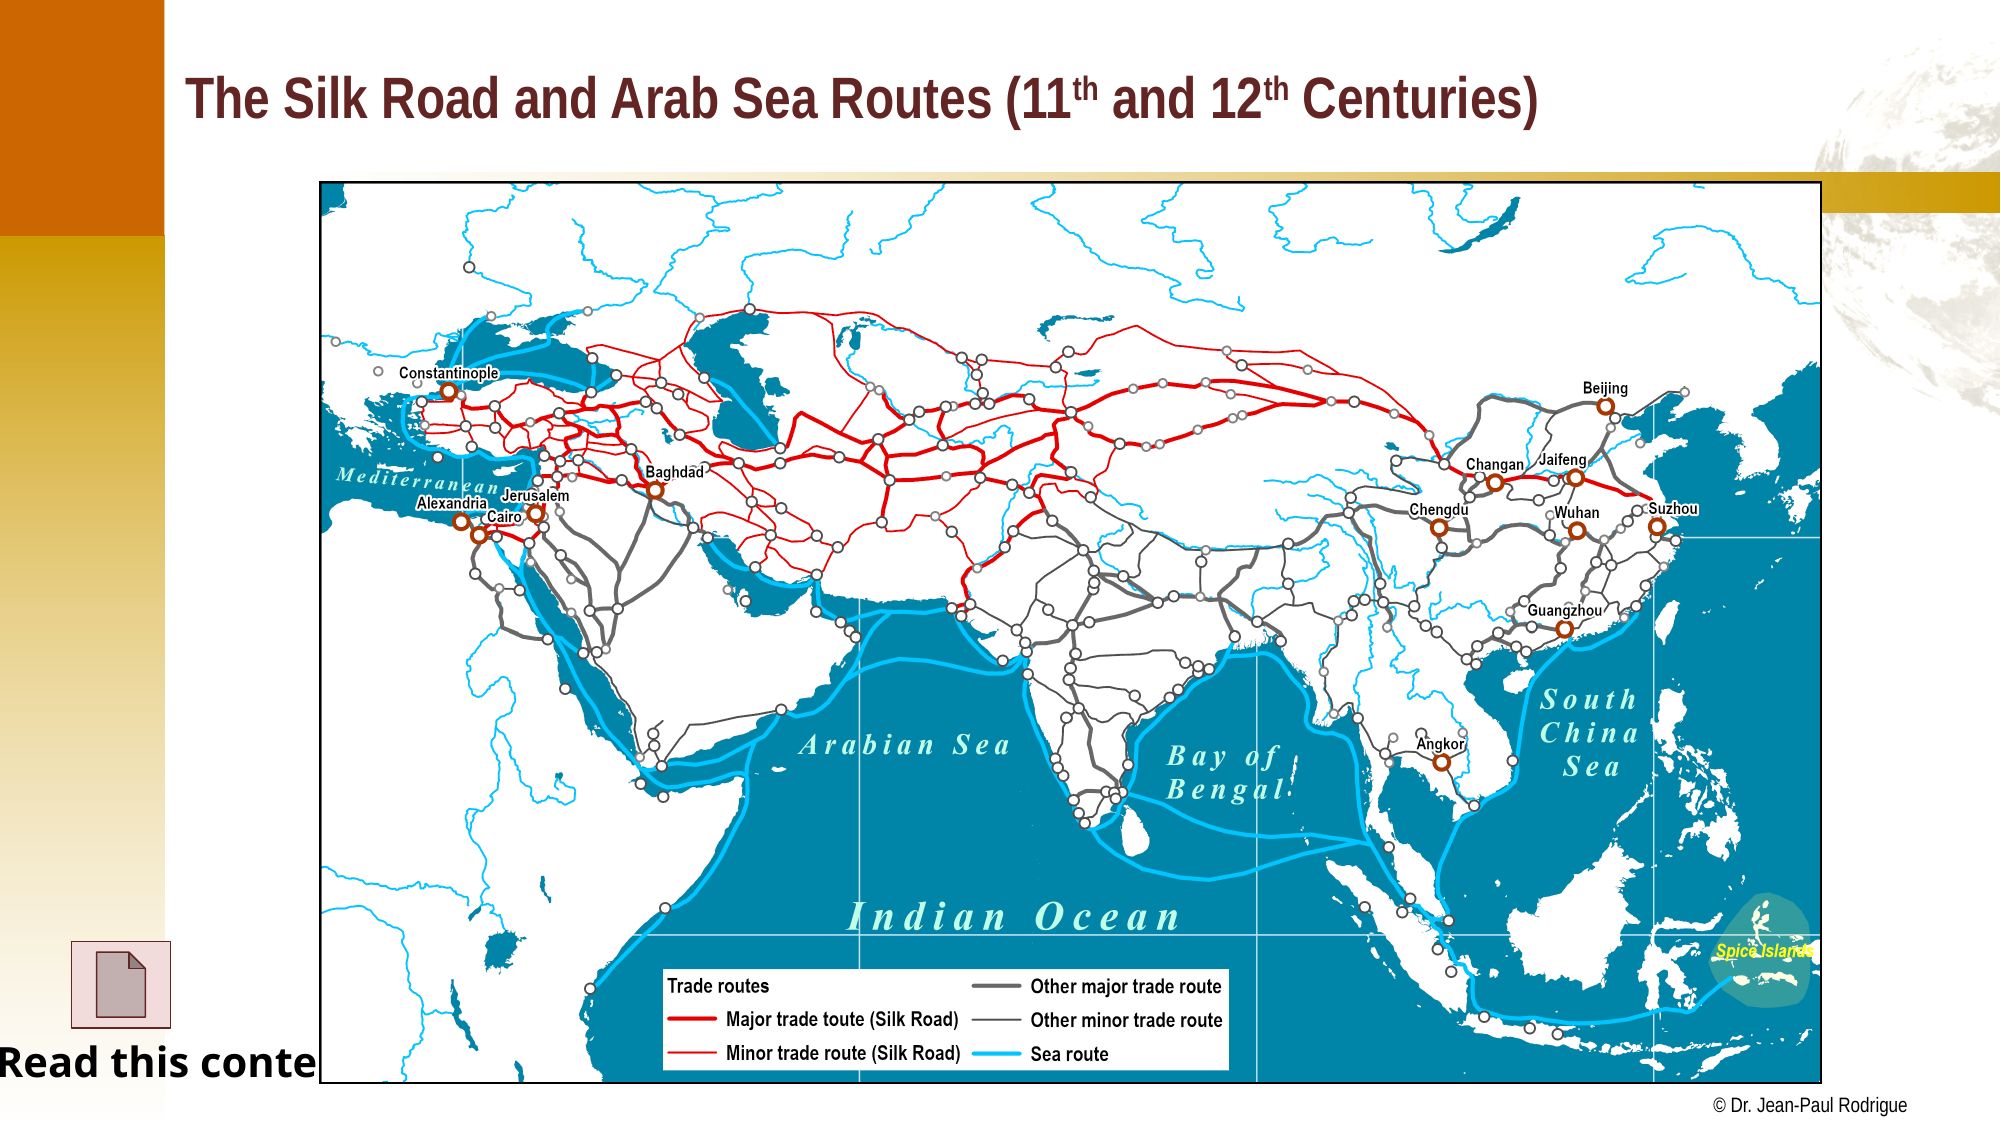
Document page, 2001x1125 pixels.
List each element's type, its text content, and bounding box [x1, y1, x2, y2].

picture [318, 181, 1822, 1084]
text_box Read this content [0, 1028, 379, 1093]
title The Silk Road and Arab Sea Routes (11th and 12th Centuries) [170, 16, 1967, 173]
text_box [71, 941, 171, 1028]
